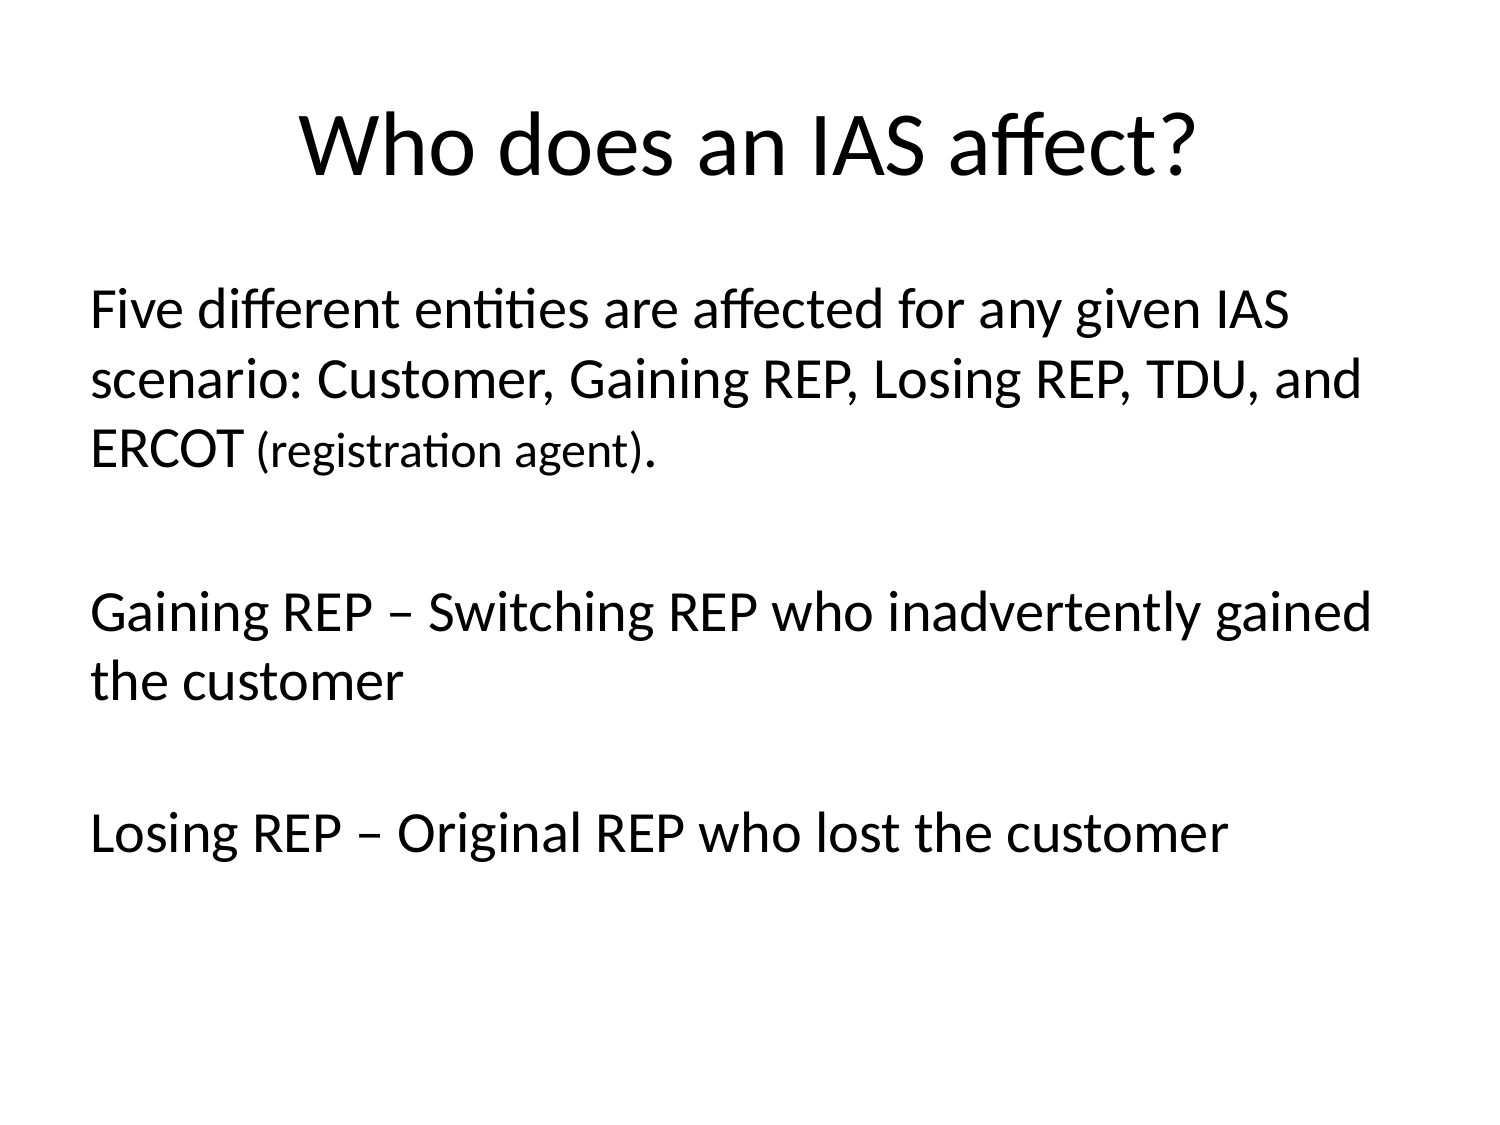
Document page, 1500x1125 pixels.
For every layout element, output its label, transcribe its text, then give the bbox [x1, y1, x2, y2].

title Who does an IAS affect? [75, 45, 1425, 233]
list Five different entities are affected for any given IAS scenario: Customer, Gaining REP, Losing REP, TDU, and ERCOT (registration agent). Gaining REP – Switching REP who inadvertently gained the customer Losing REP – Original REP who lost the customer [75, 262, 1425, 1005]
